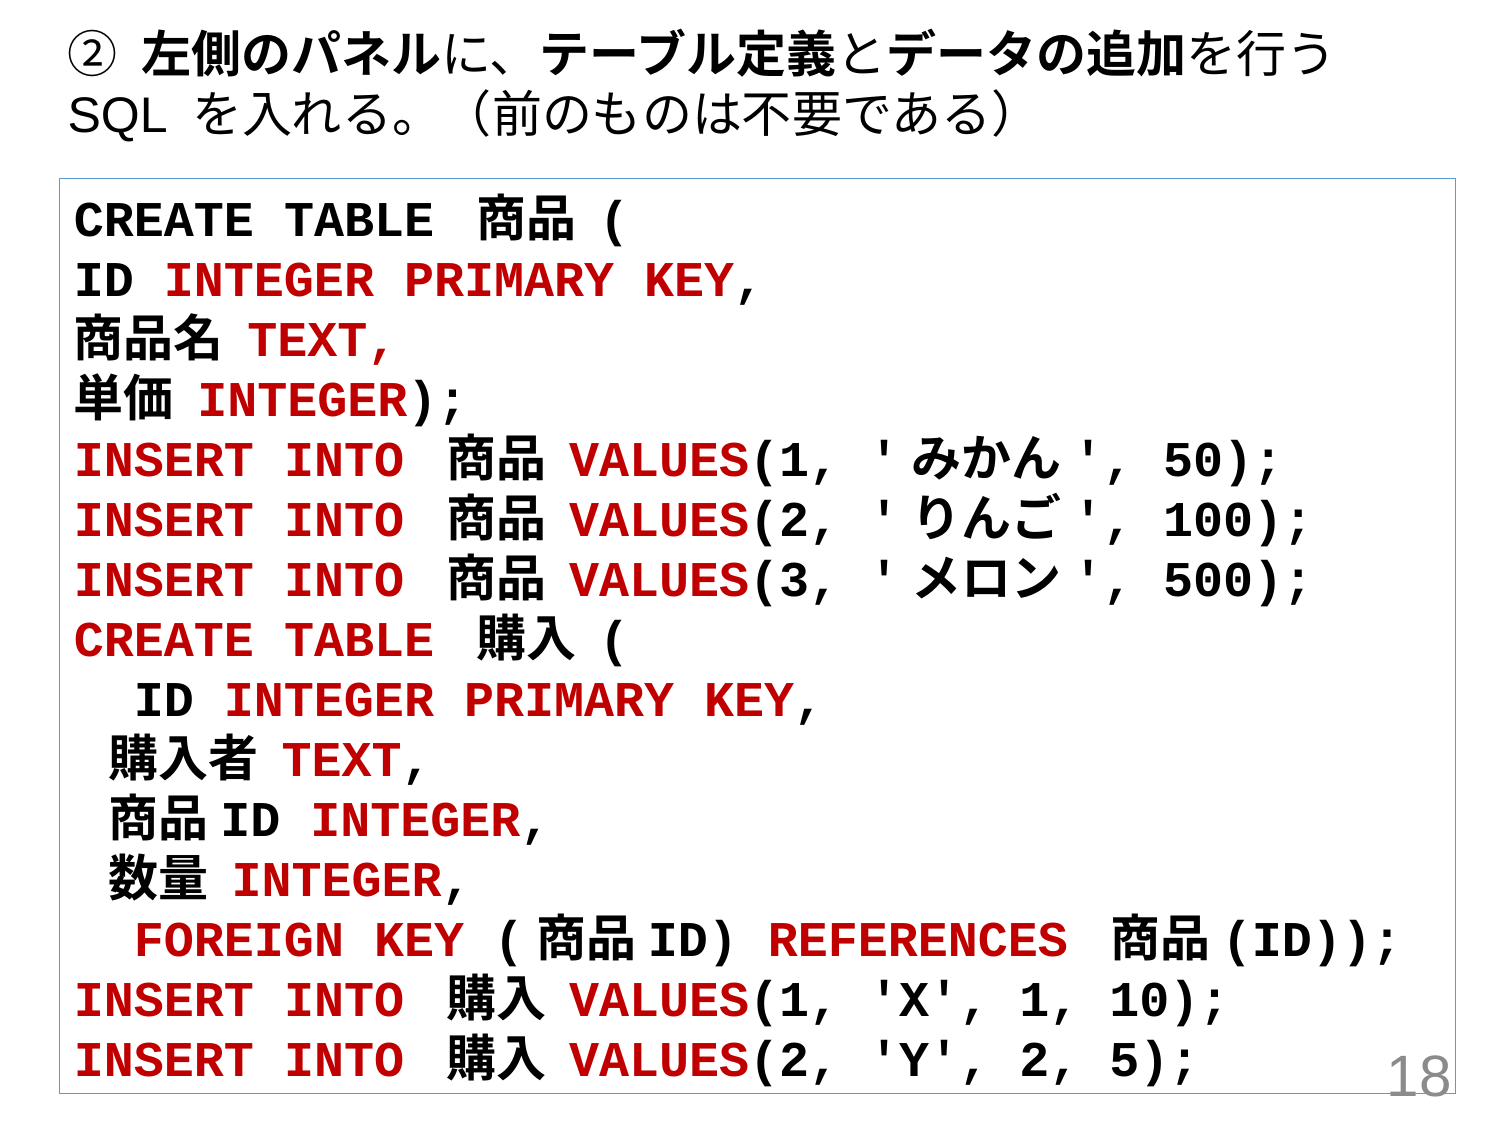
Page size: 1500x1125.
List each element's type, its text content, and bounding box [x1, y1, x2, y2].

slide_number 18 [1129, 1042, 1467, 1103]
text_box CREATE TABLE 商品 ( ID INTEGER PRIMARY KEY, 商品名 TEXT, 単価 INTEGER); INSERT INTO 商品 VALUES(1, 'みかん', 50); INSERT INTO 商品 VALUES(2, 'りんご', 100); INSERT INTO 商品 VALUES(3, 'メロン', 500); CREATE TABLE 購入 ( ID INTEGER PRIMARY KEY, 購入者 TEXT, 商品ID INTEGER, 数量 INTEGER, FOREIGN KEY (商品ID) REFERENCES 商品(ID)); INSERT INTO 購入 VALUES(1, 'X', 1, 10); INSERT INTO 購入 VALUES(2, 'Y', 2, 5); [59, 178, 1456, 1094]
list ② 左側のパネルに、テーブル定義とデータの追加を行う SQL を入れる。（前のものは不要である） [52, 14, 1441, 1021]
